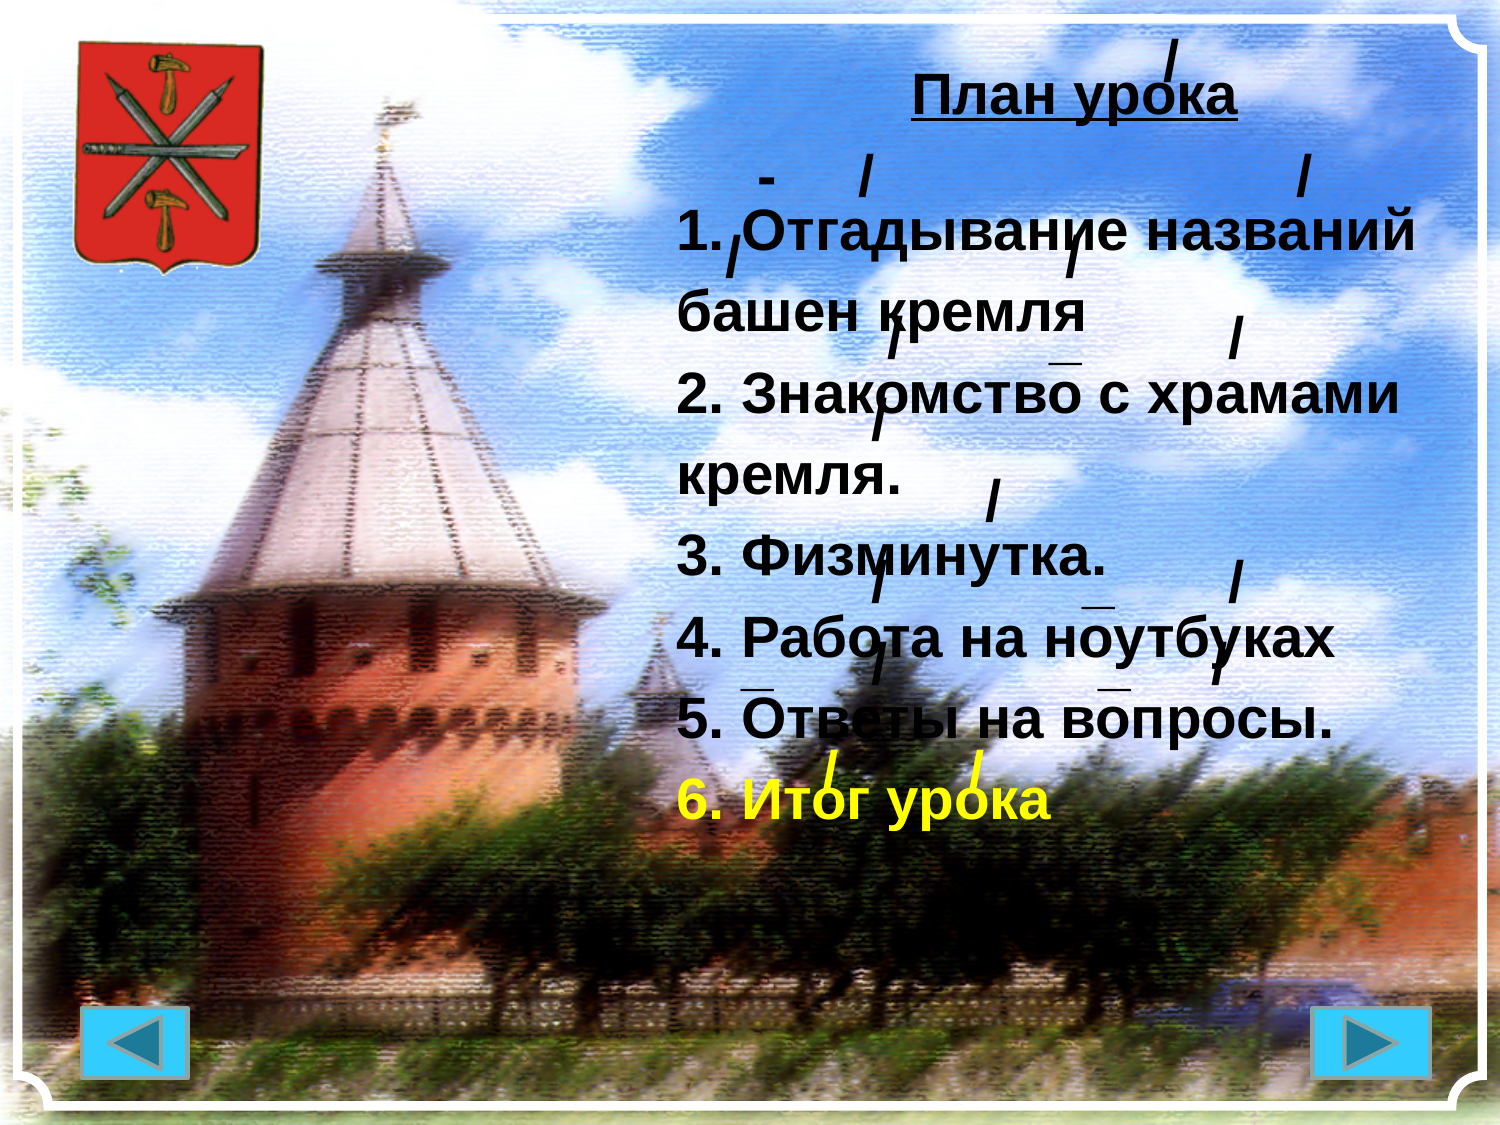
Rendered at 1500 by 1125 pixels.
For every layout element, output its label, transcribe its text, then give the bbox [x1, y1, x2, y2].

text_box [1310, 1006, 1432, 1080]
picture [0, 0, 1500, 1125]
text_box [80, 1006, 190, 1080]
text_box / План урока - / / 1. Отгадывание названий / / башен кремля / _ / 2. Знакомство с храмами / кремля. / 3. Физминутка. / _ / 4. Работа на ноутбуках _ / _ / 5. Ответы на вопросы. / / 6. Итог урока [632, 52, 1489, 839]
text_box [17, 18, 1483, 1106]
